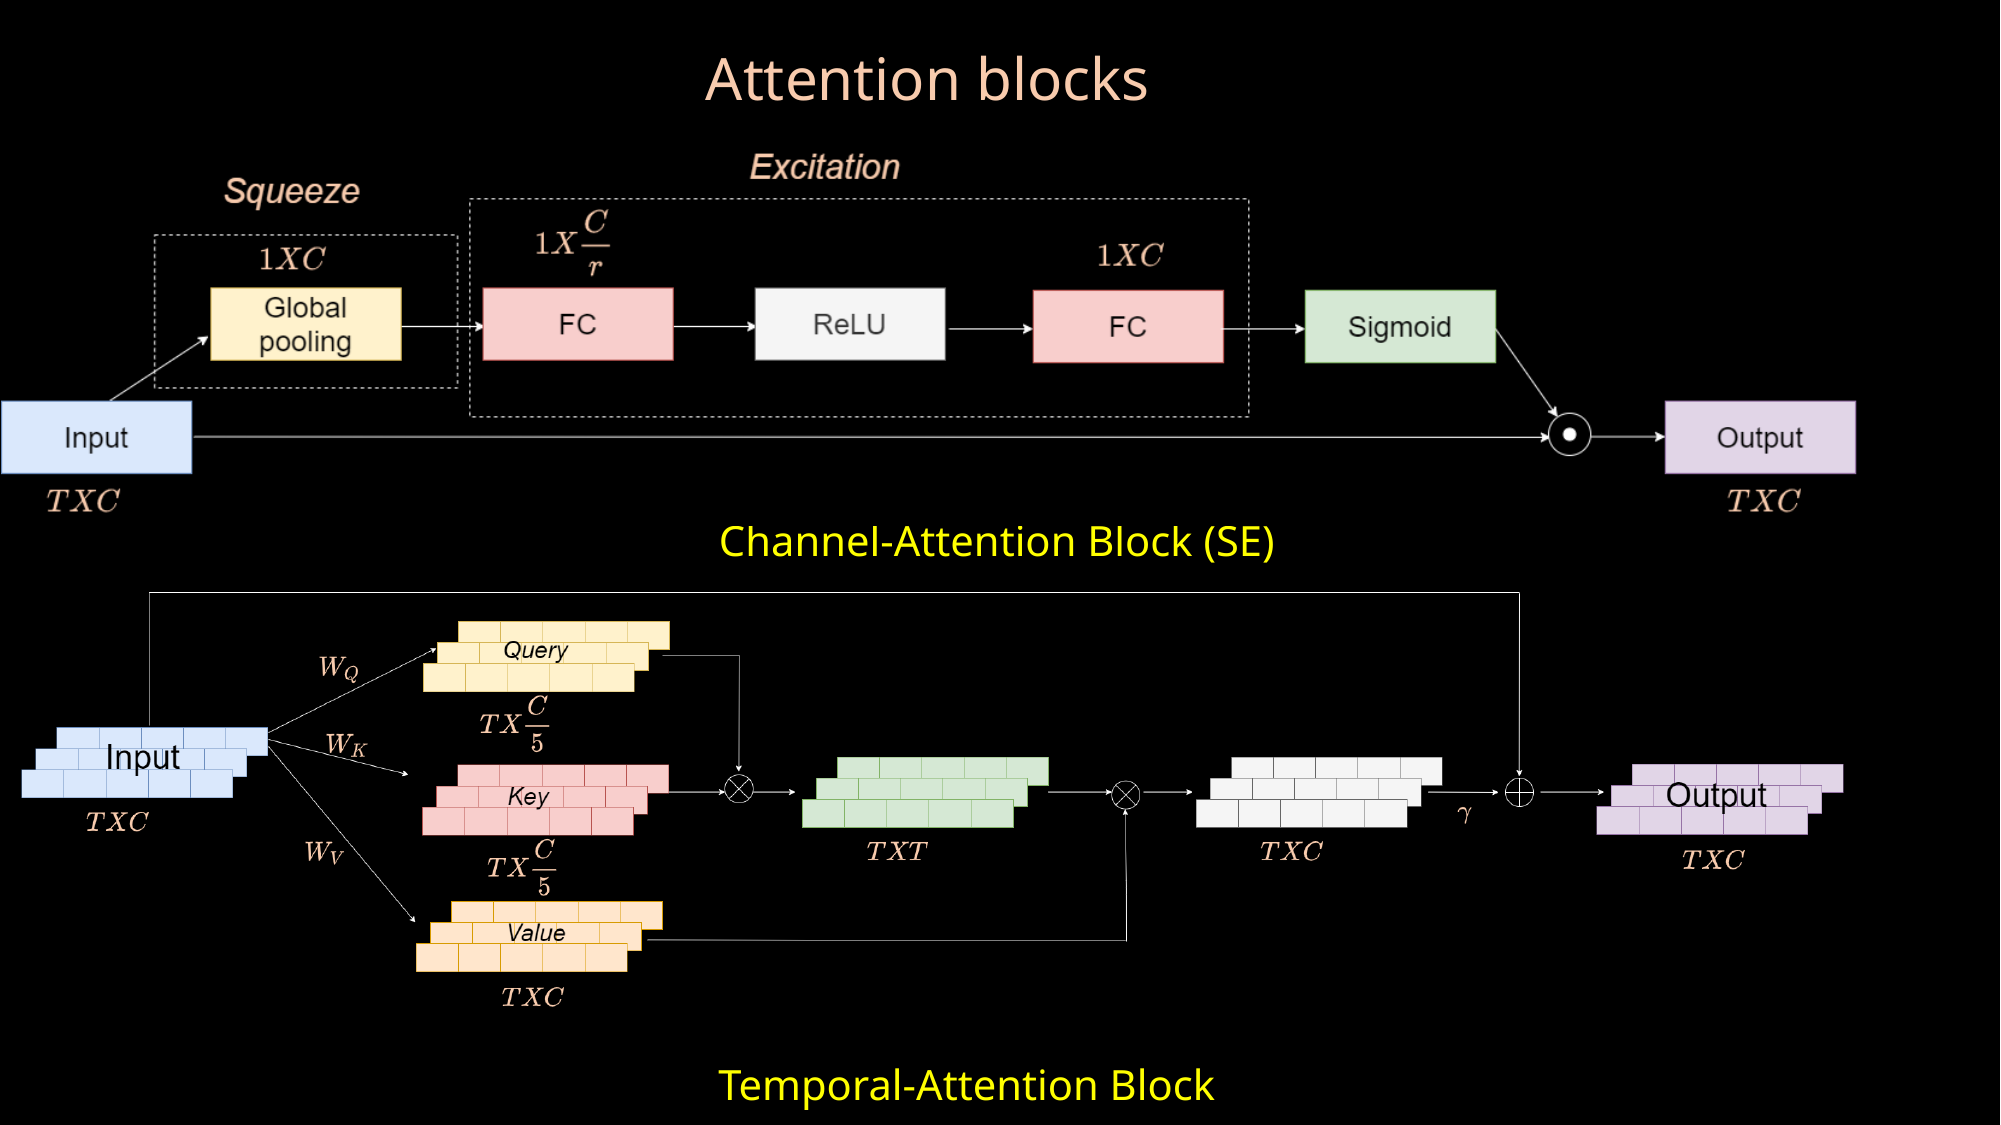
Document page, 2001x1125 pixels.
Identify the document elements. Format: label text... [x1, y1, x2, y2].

picture [0, 120, 2000, 1125]
text_box Attention blocks [116, 34, 1739, 120]
